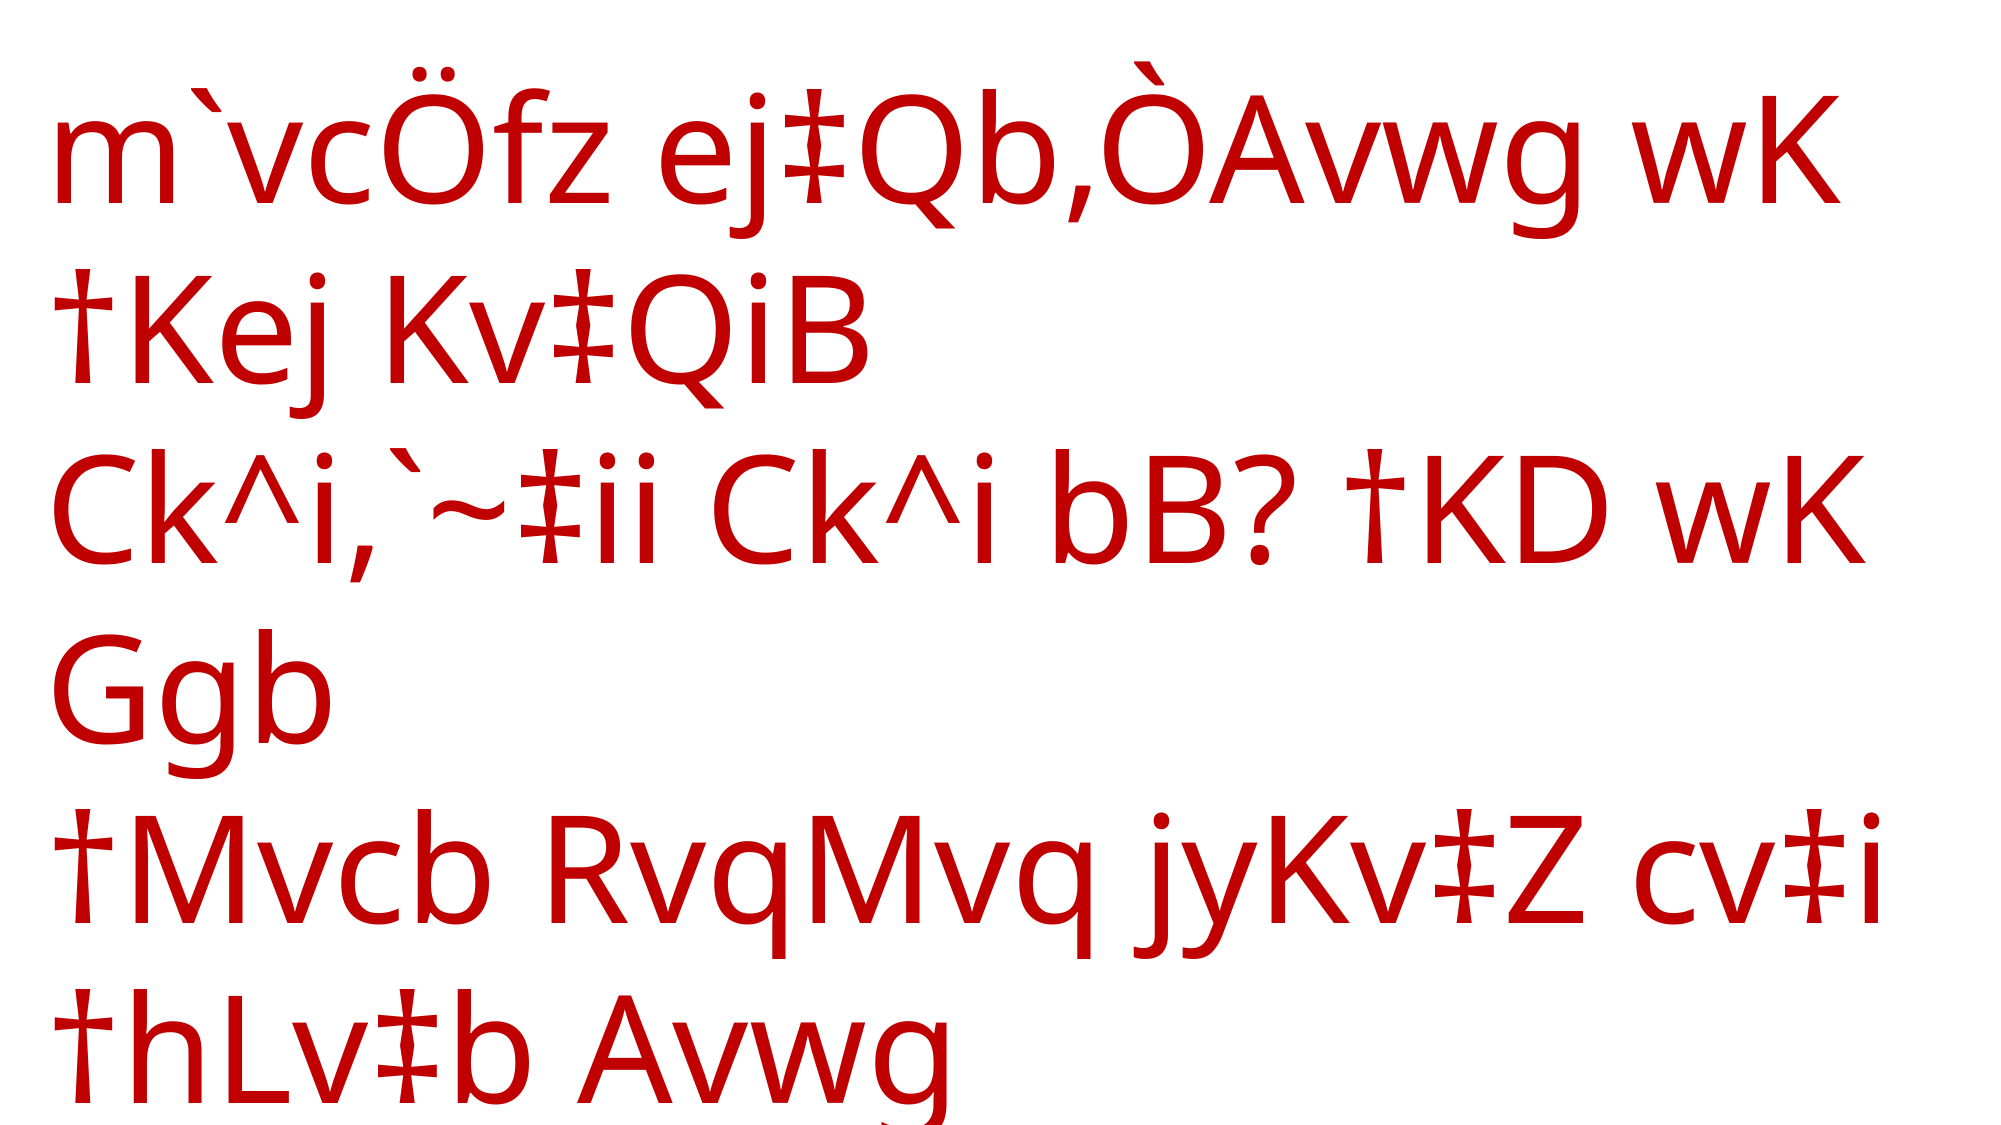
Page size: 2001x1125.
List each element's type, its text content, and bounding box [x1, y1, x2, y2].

text_box m`vcÖfz ej‡Qb,ÒAvwg wK †Kej Kv‡QiB Ck^i,`~‡ii Ck^i bB? †KD wK Ggb †Mvcb RvqMvq jyKv‡Z cv‡i †hLv‡b Avwg Zv‡K †`L‡Z cve bv? Avwg wK ¯^M© I c„w_exi me RvqMvq _vwK bv?Ó ‡R‡iwgqv/whiwgq 23 t 23-24 c` [30, 46, 2000, 1125]
